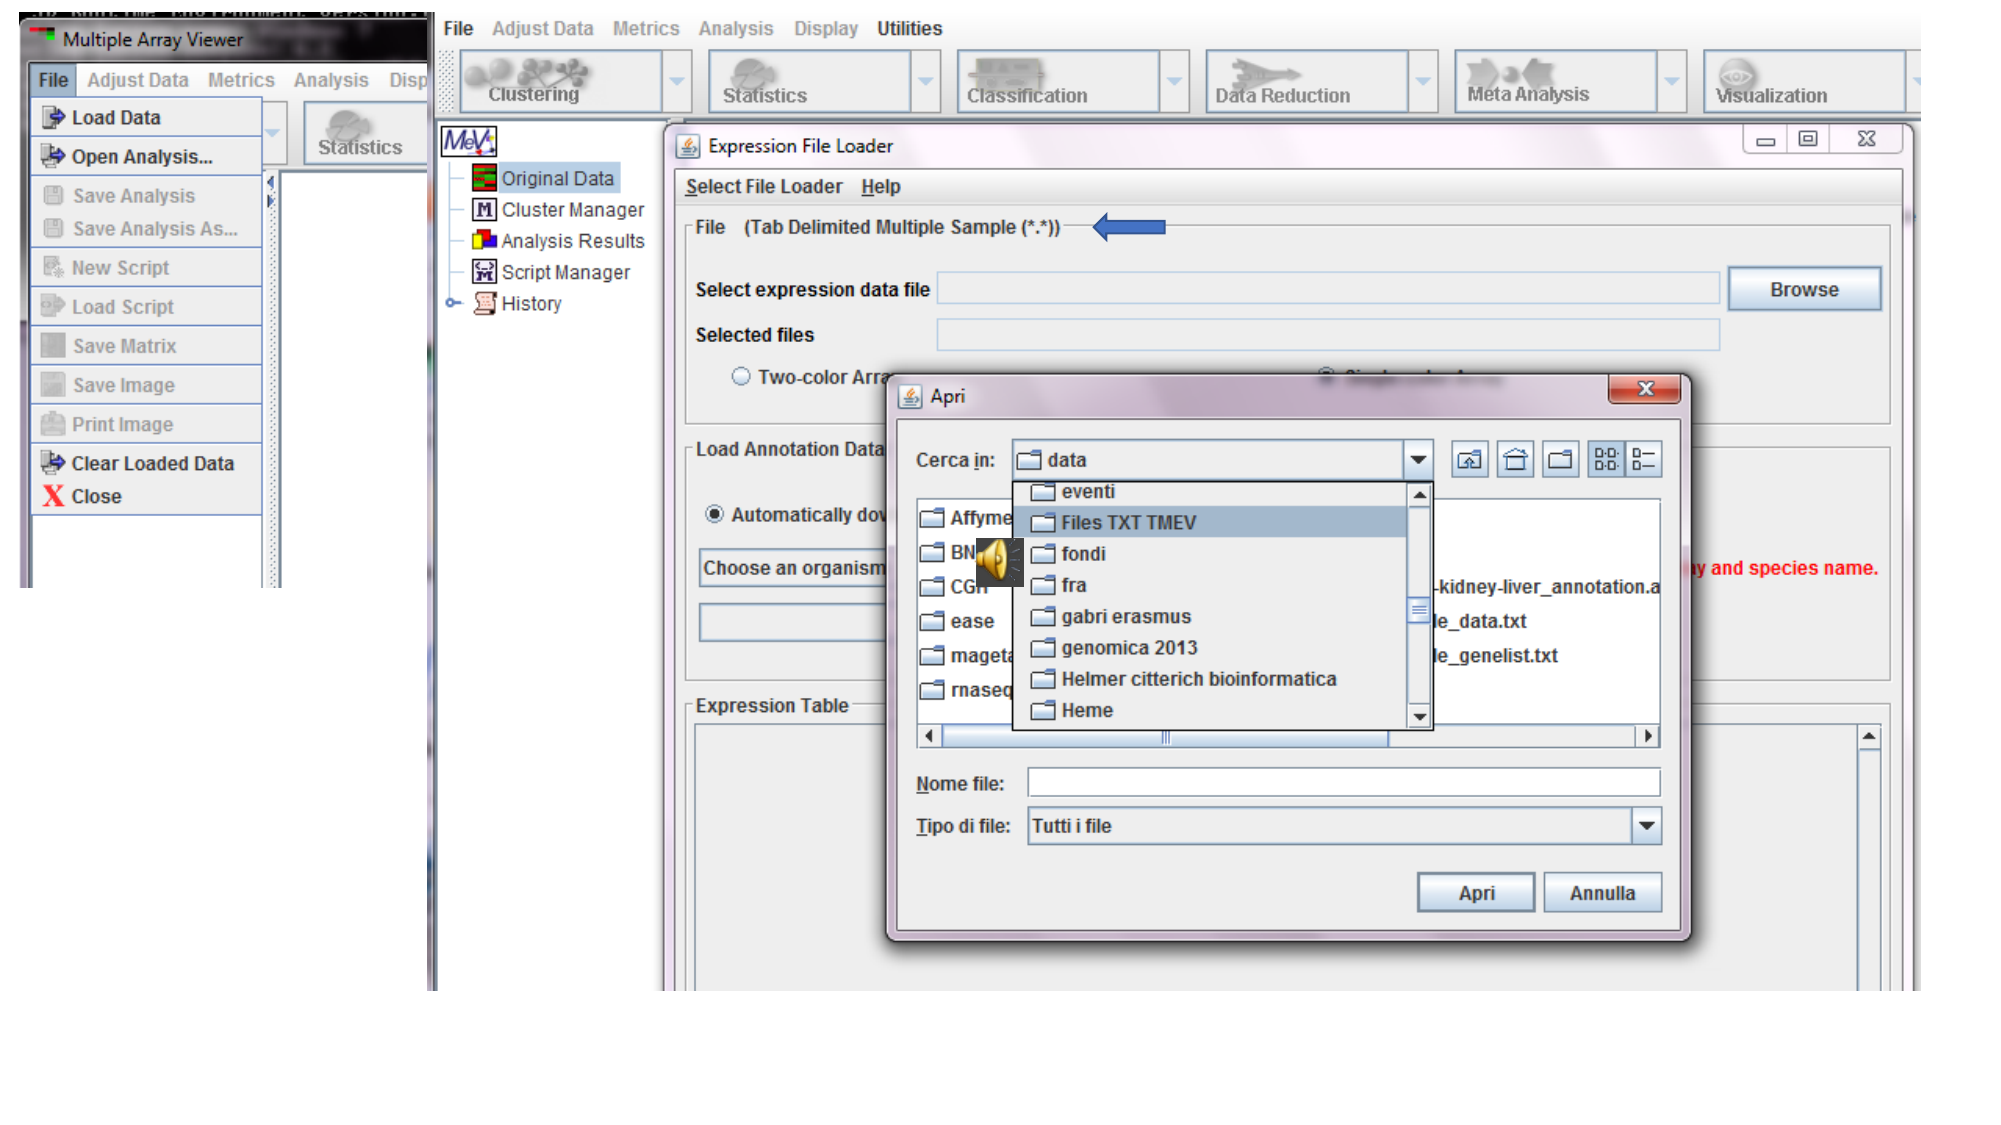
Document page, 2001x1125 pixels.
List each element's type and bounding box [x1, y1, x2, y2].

picture [19, 12, 1921, 991]
